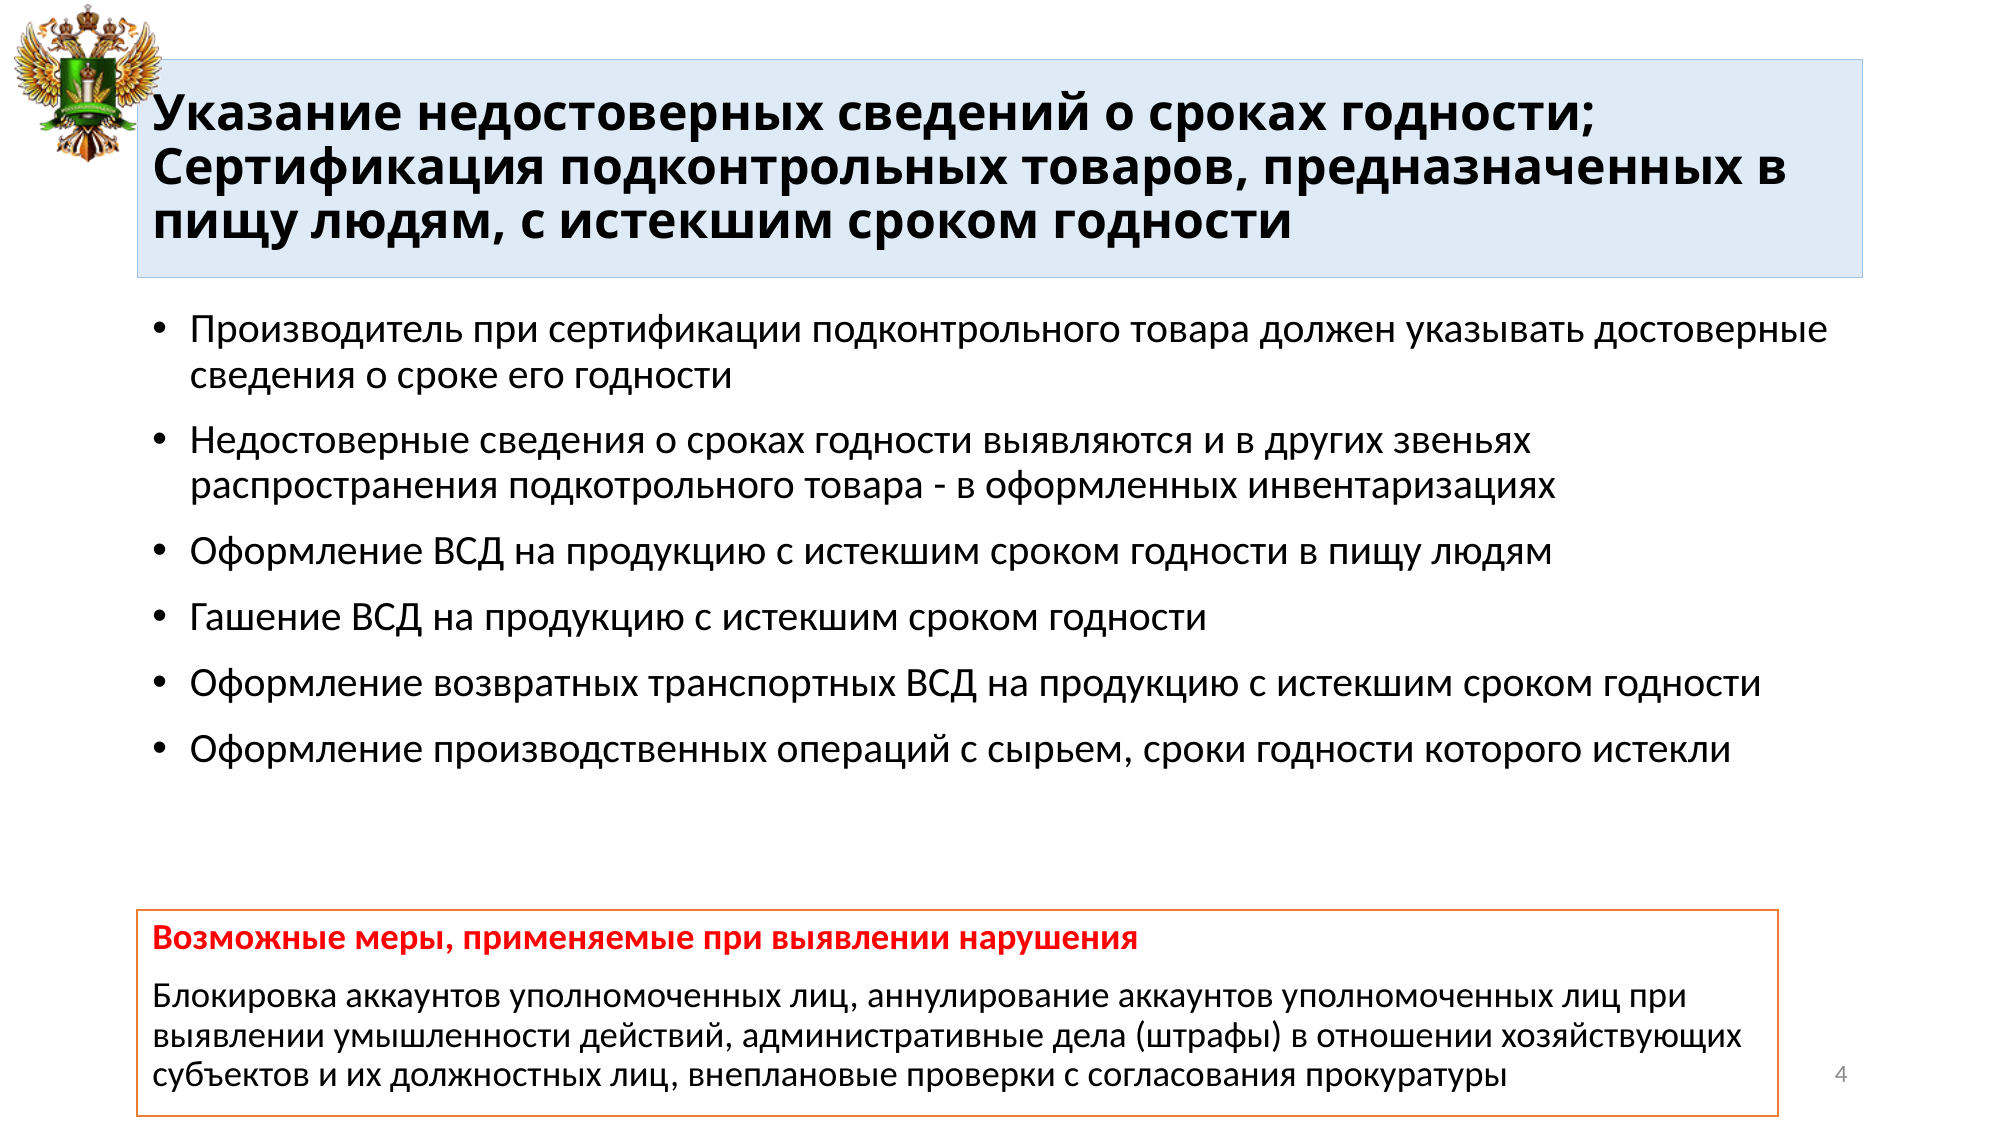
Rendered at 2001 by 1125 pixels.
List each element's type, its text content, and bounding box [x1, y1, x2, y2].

text_box Возможные меры, применяемые при выявлении нарушения Блокировка аккаунтов уполномоченных лиц, аннулирование аккаунтов уполномоченных лиц при выявлении умышленности действий, административные дела (штрафы) в отношении хозяйствующих субъектов и их должностных лиц, внеплановые проверки с согласования прокуратуры [136, 909, 1779, 1117]
title Указание недостоверных сведений о сроках годности; Сертификация подконтрольных товаров, предназначенных в пищу людям, с истекшим сроком годности [137, 59, 1863, 278]
list Производитель при сертификации подконтрольного товара должен указывать достоверные сведения о сроке его годности Недостоверные сведения о сроках годности выявляются и в других звеньях распространения подкотрольного товара - в оформленных инвентаризациях Оформление ВСД на продукцию с истекшим сроком годности в пищу людям Гашение ВСД на продукцию с истекшим сроком годности Оформление возвратных транспортных ВСД на продукцию с истекшим сроком годности Оформление производственных операций с сырьем, сроки годности которого истекли [137, 299, 1863, 1014]
picture [14, 4, 162, 163]
slide_number 4 [1412, 1042, 1863, 1103]
